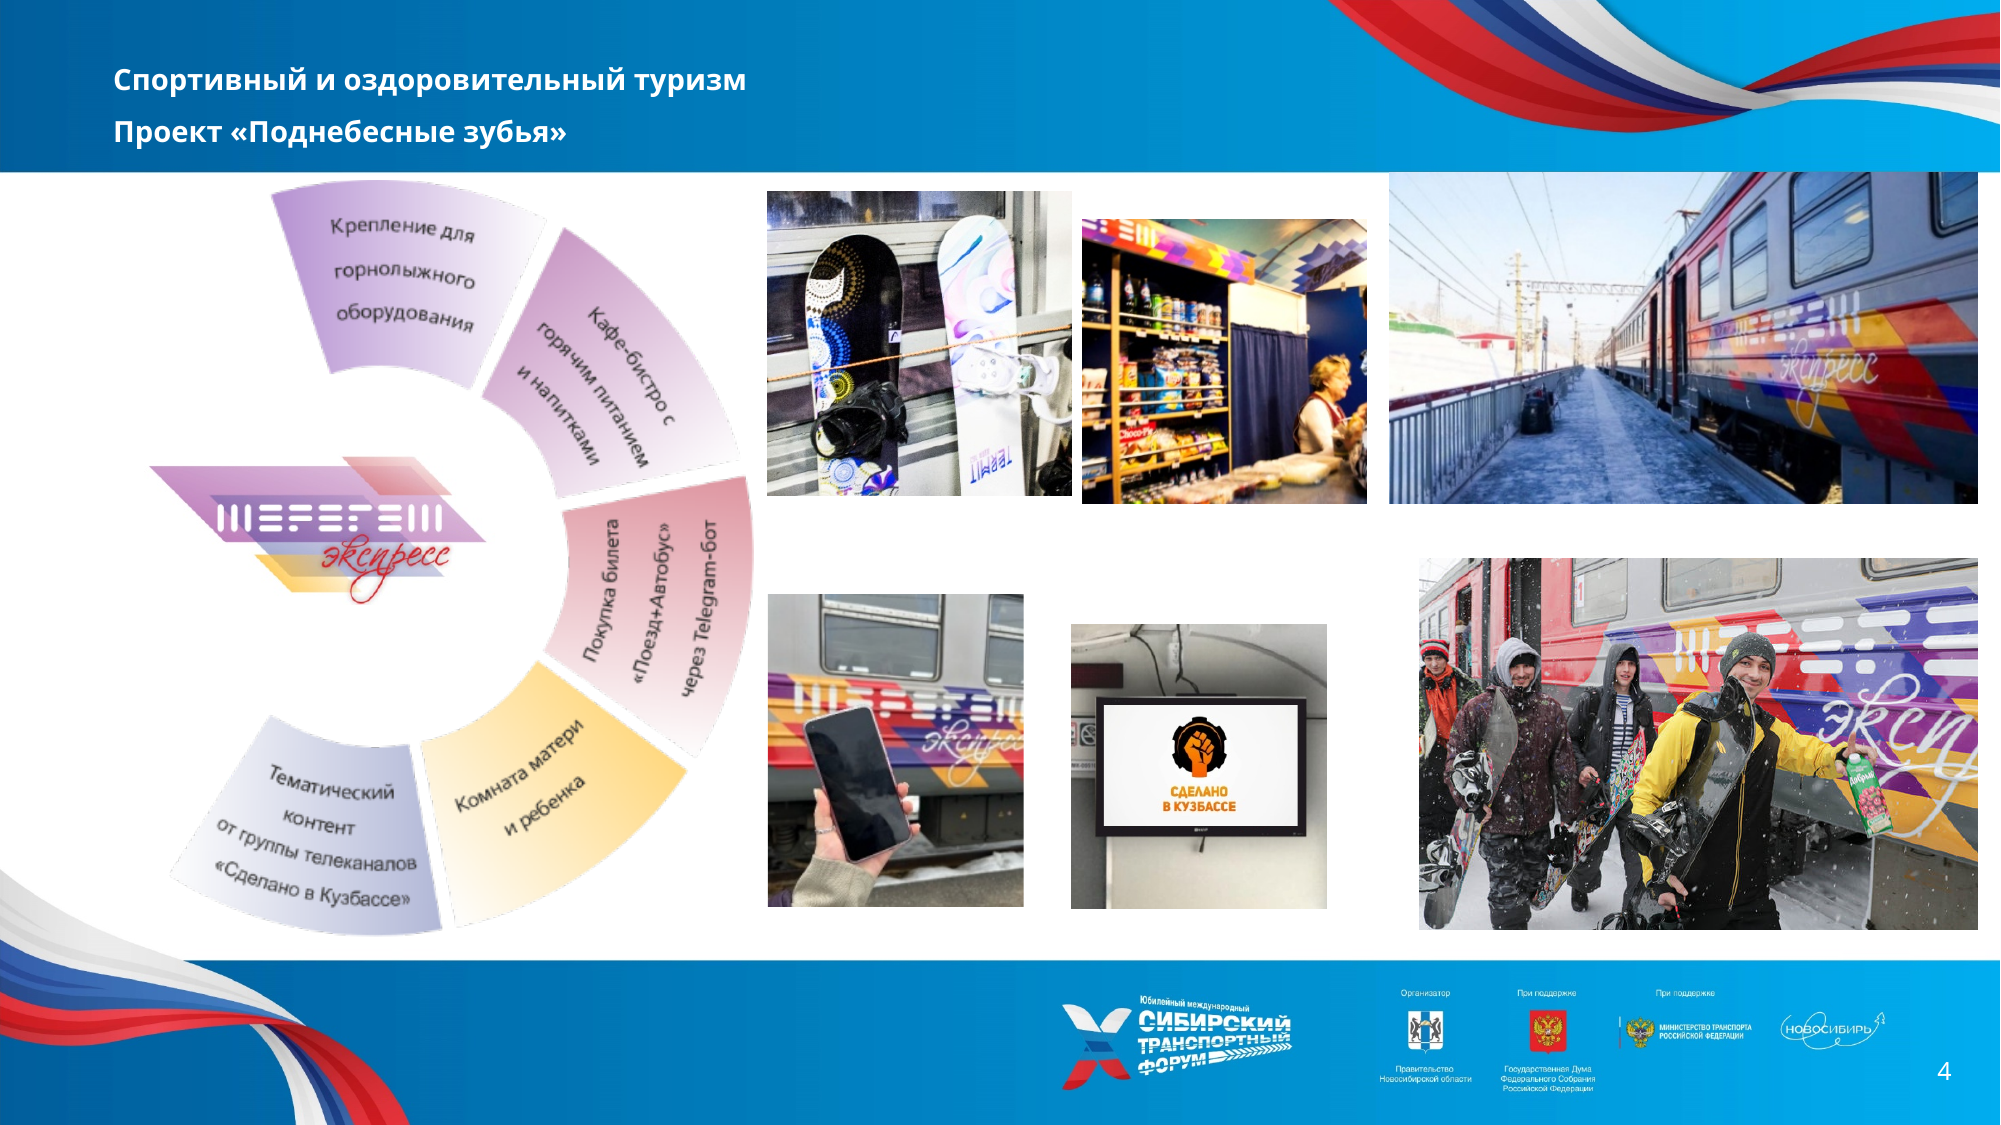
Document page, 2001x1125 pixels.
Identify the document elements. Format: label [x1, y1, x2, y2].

picture [131, 180, 754, 937]
picture [1419, 558, 1978, 930]
list [0, 0, 2000, 1125]
picture [1389, 172, 1978, 504]
picture [767, 593, 1024, 907]
text_box [1071, 624, 1327, 909]
picture [1082, 219, 1367, 504]
picture [767, 191, 1072, 496]
